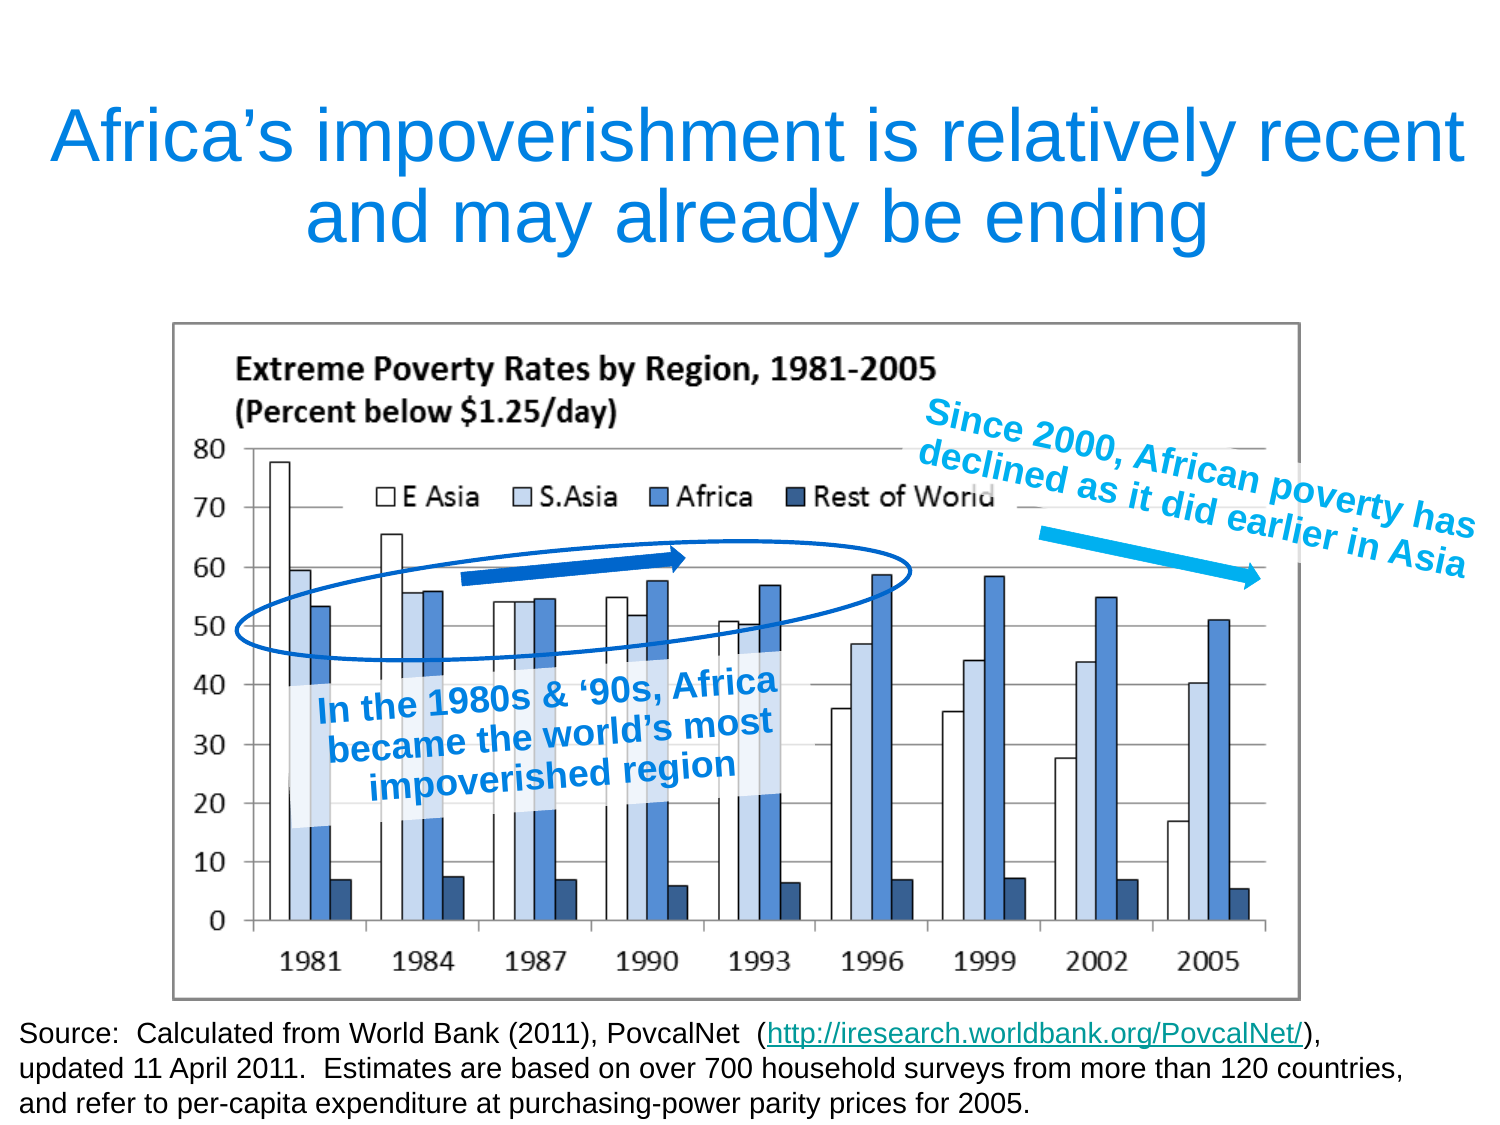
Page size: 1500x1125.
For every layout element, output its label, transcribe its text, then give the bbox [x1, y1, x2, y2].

text_box Since 2000, African poverty has declined as it did earlier in Asia [1306, 464, 1498, 601]
title Africa’s impoverishment is relatively recent and may already be ending [8, 99, 1500, 256]
picture [172, 322, 1301, 1001]
text_box Source: Calculated from World Bank (2011), PovcalNet (http://iresearch.worldbank.org/PovcalNet/), updated 11 April 2011. Estimates are based on over 700 household surveys from more than 120 countries, and refer to per-capita expenditure at purchasing-power parity prices for 2005. [4, 1007, 1450, 1125]
